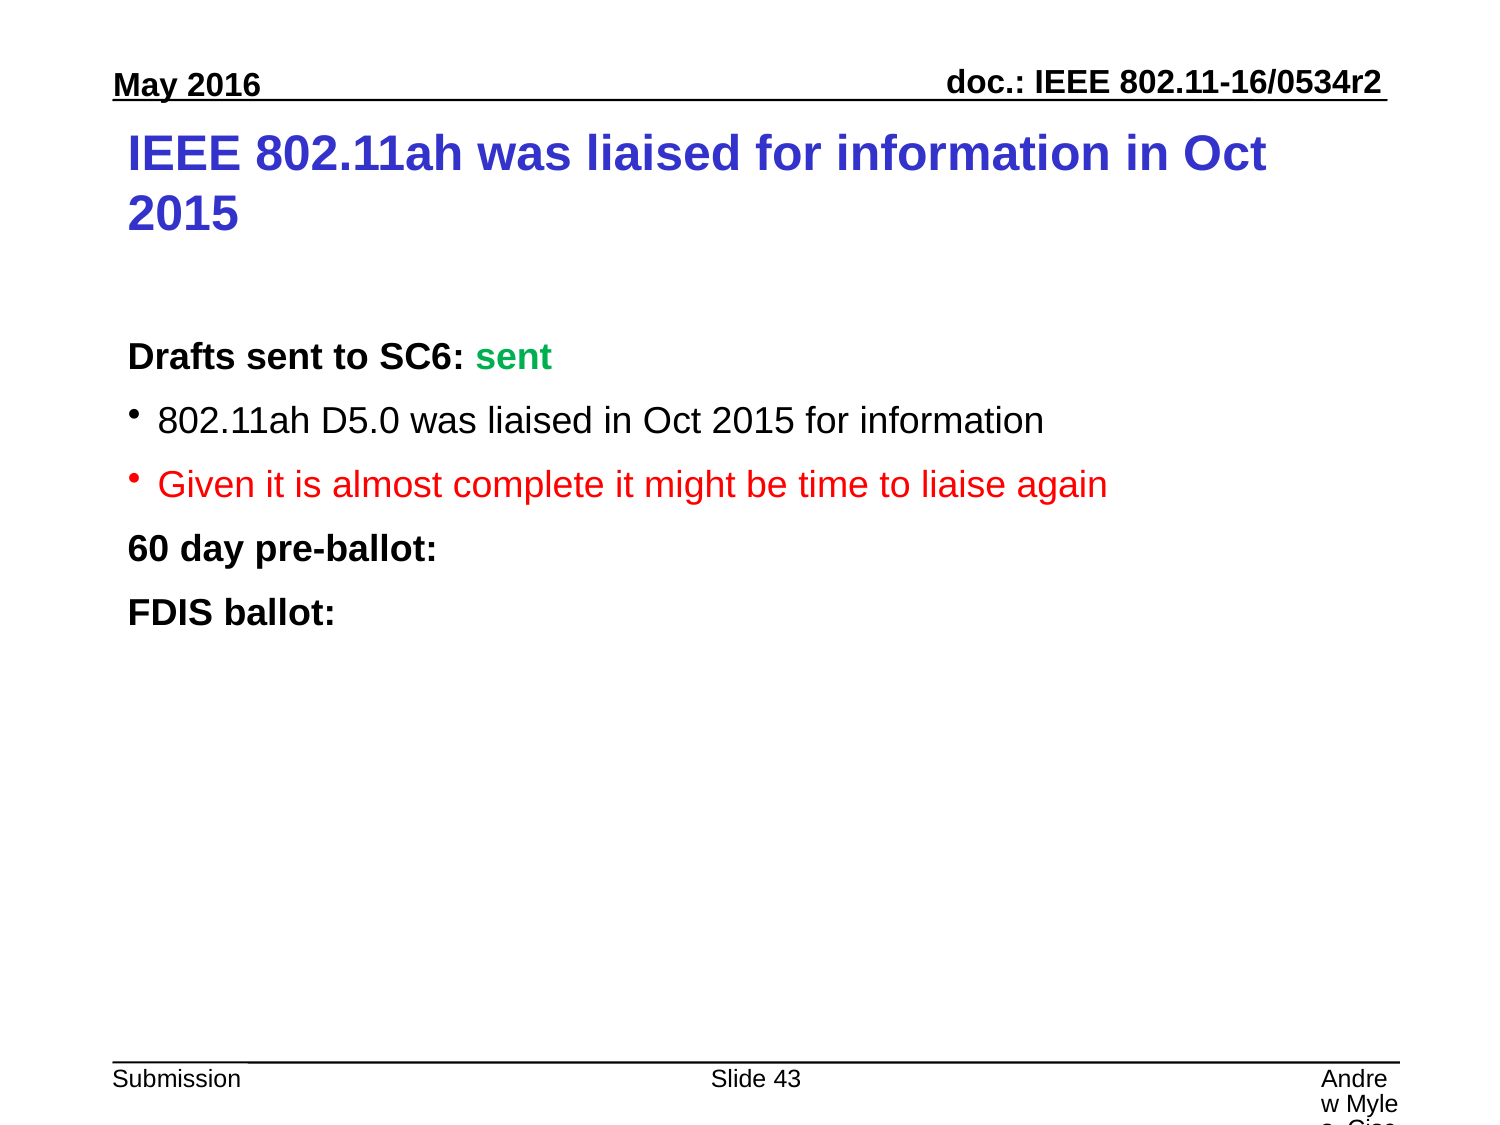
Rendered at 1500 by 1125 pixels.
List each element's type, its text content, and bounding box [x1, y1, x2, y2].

title IEEE 802.11ah was liaised for information in Oct 2015 [112, 112, 1388, 288]
slide_number Slide 43 [709, 1061, 803, 1093]
list Drafts sent to SC6: sent 802.11ah D5.0 was liaised in Oct 2015 for information Given it is almost complete it might be time to liaise again 60 day pre-ballot: FDIS ballot: [112, 324, 1388, 1000]
footer Andrew Myles, Cisco [1320, 1061, 1402, 1093]
